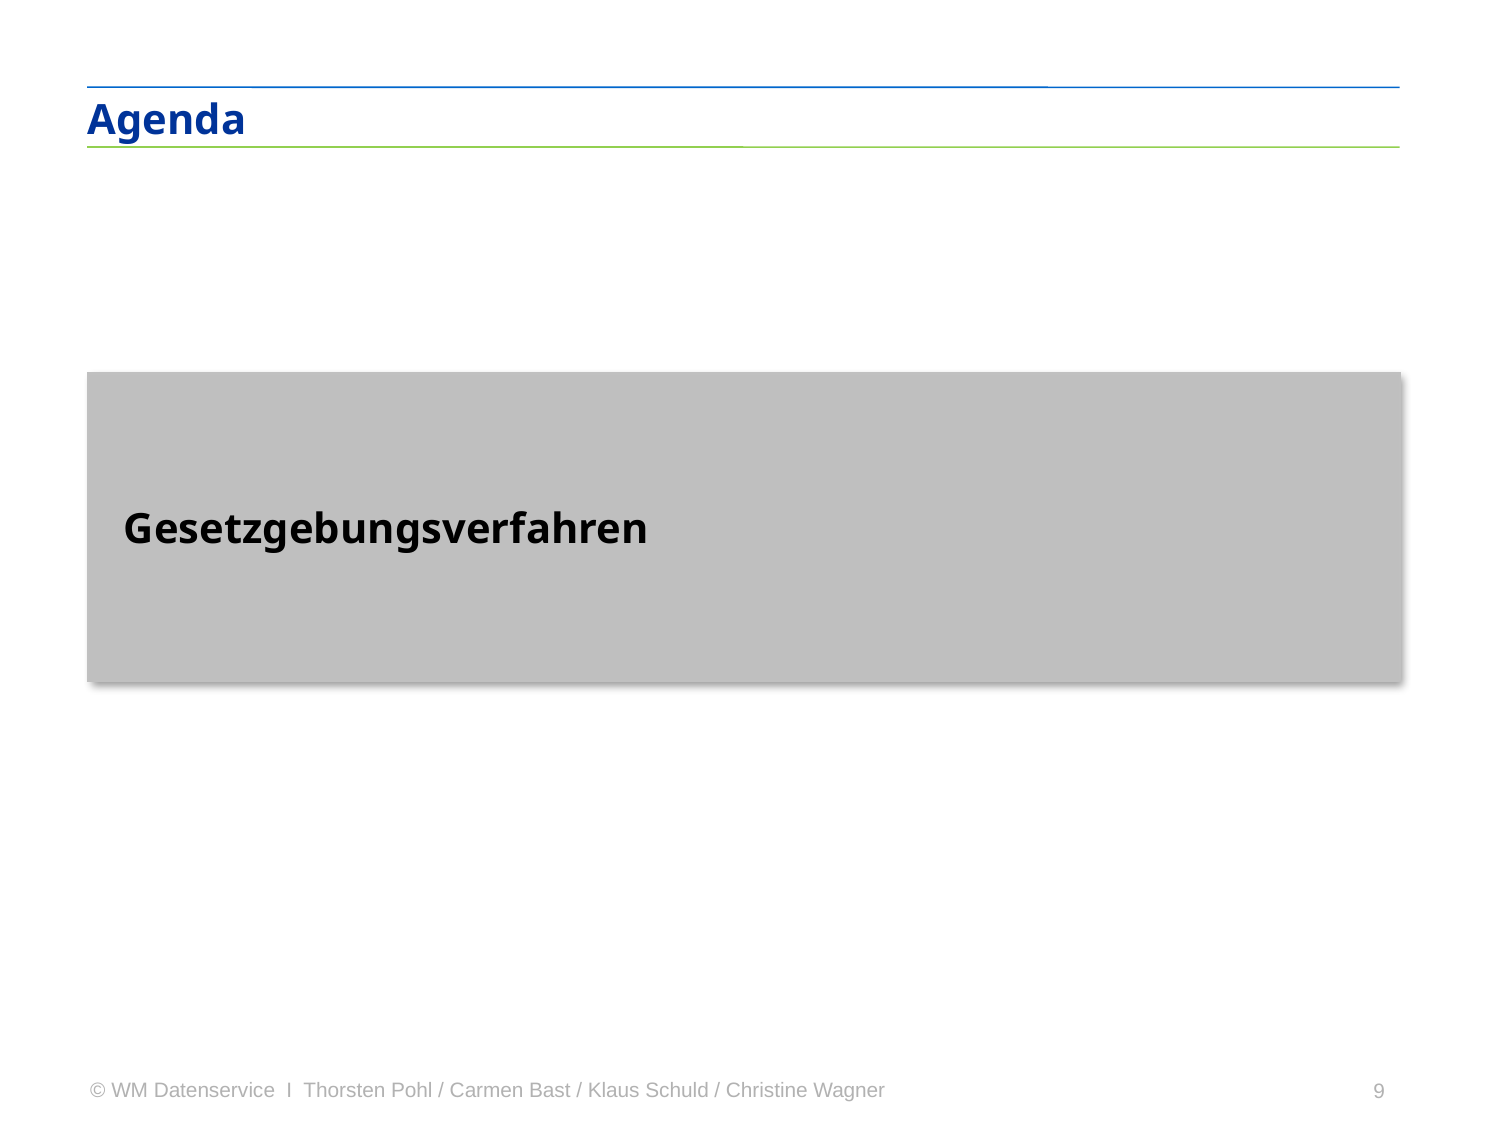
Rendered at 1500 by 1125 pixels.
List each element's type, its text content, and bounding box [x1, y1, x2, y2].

title Agenda [72, 61, 1385, 174]
text_box 9 [997, 1070, 1400, 1115]
text_box Gesetzgebungsverfahren [88, 373, 1400, 681]
